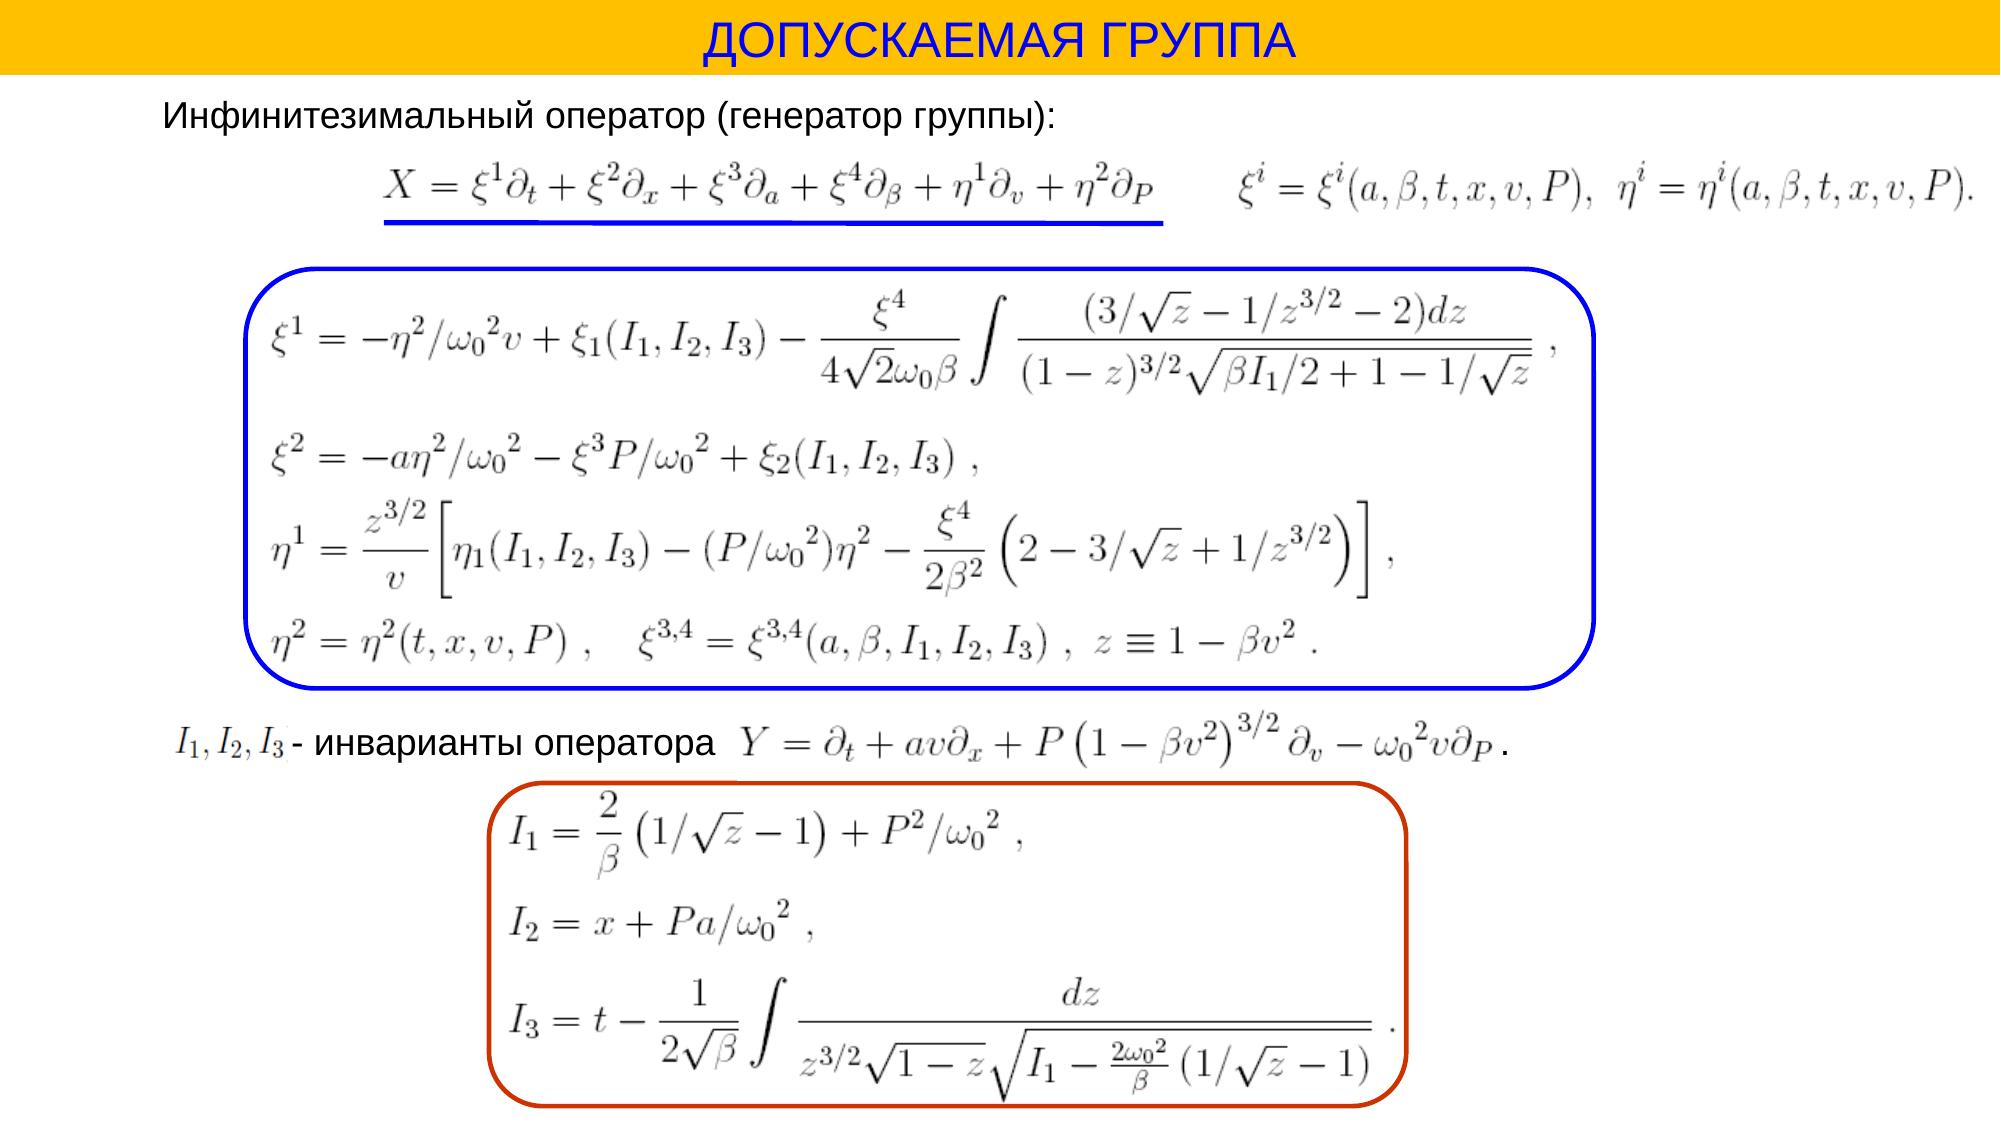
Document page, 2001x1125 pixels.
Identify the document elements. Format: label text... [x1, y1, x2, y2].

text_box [245, 264, 1594, 689]
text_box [1226, 147, 1988, 226]
text_box ДОПУСКАЕМАЯ ГРУППА [0, 0, 2000, 75]
text_box Инфинитезимальный оператор (генератор группы): [147, 83, 1101, 143]
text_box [366, 143, 1170, 231]
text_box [169, 705, 1541, 781]
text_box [478, 783, 1419, 1117]
